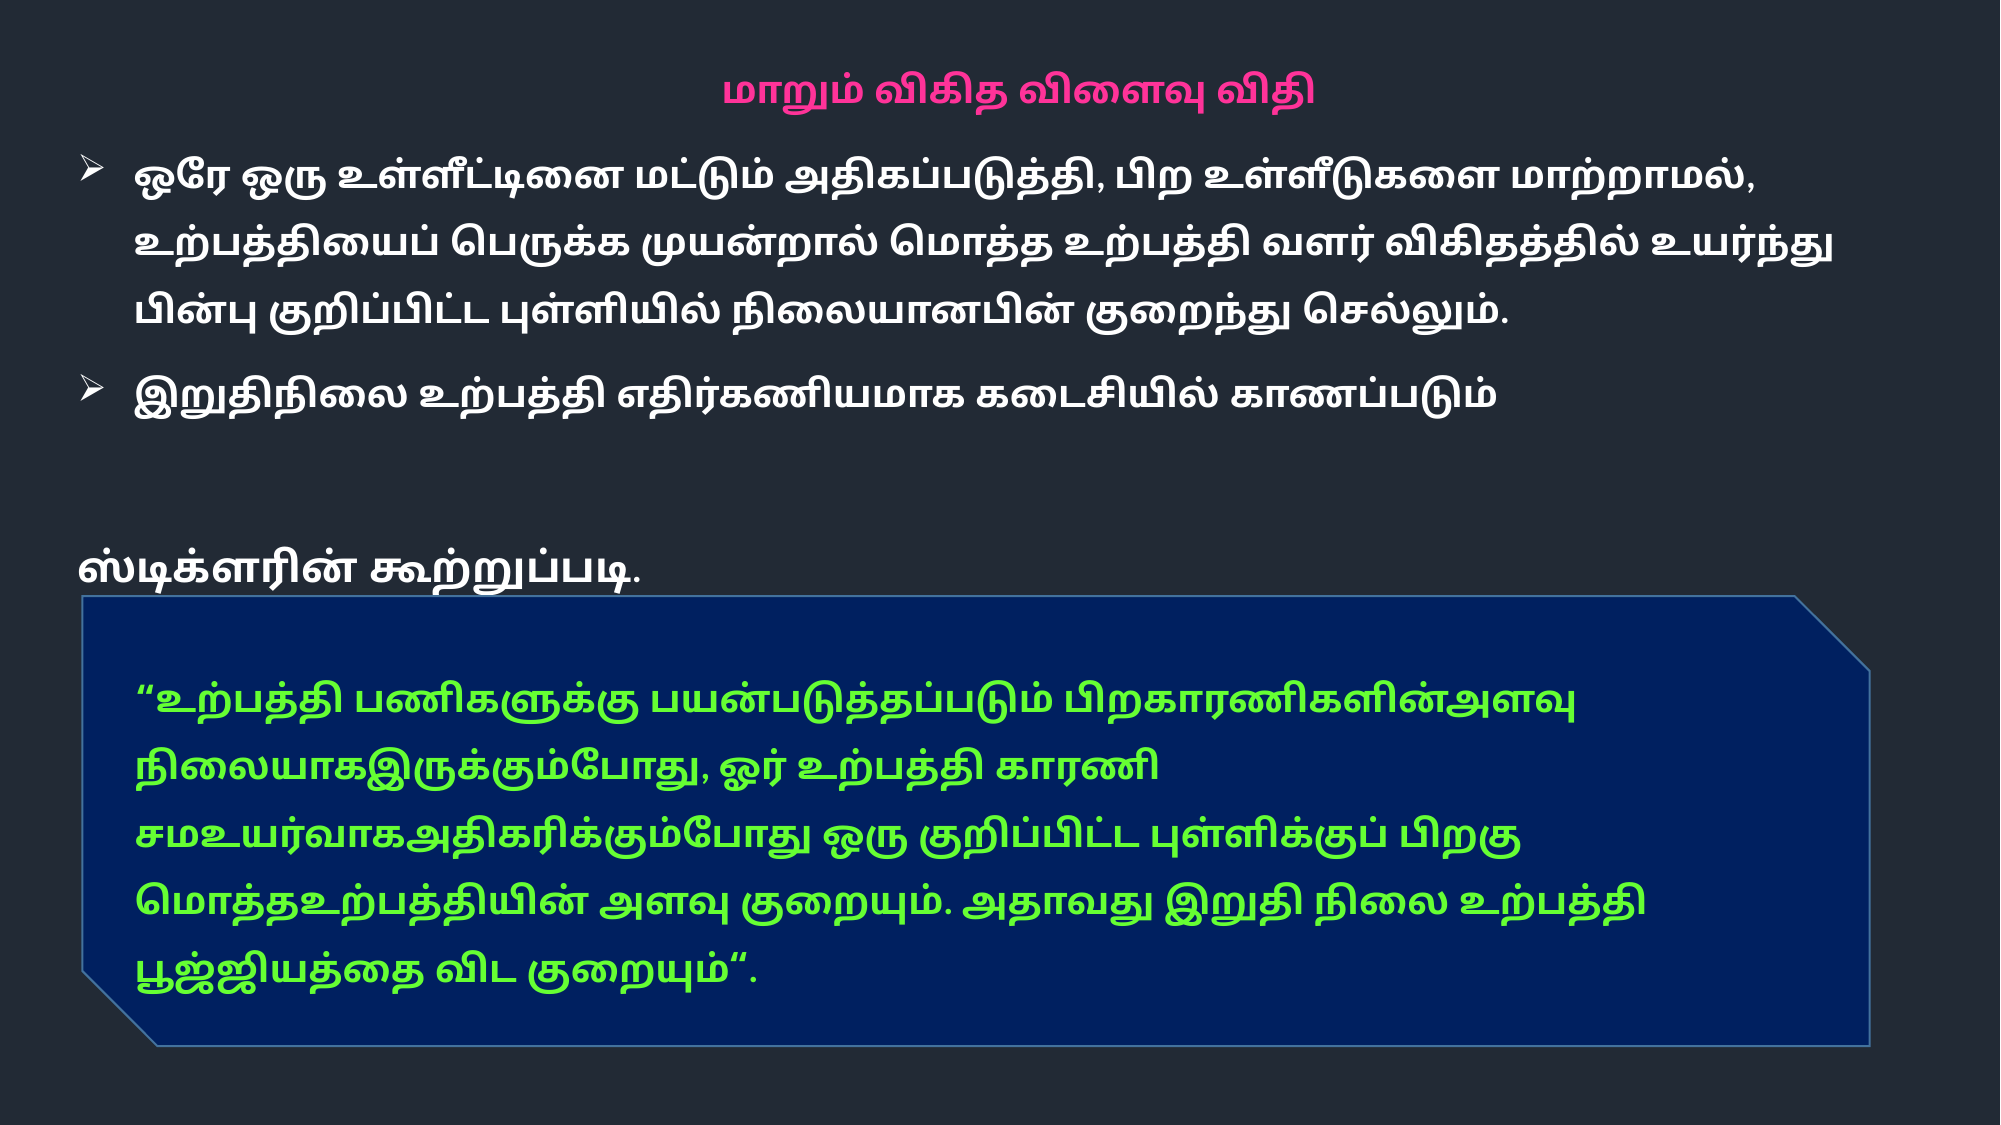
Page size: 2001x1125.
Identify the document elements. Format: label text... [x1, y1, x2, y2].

text_box மாறும் விகித விளைவு விதி ஒரே ஒரு உள்ளீட்டினை மட்டும் அதிகப்படுத்தி, பிற உள்ளீடுகளை மாற்றாமல், உற்பத்தியைப் பெருக்க முயன்றால் மொத்த உற்பத்தி வளர் விகிதத்தில் உயர்ந்து பின்பு குறிப்பிட்ட புள்ளியில் நிலையானபின் குறைந்து செல்லும். இறுதிநிலை உற்பத்தி எதிர்கணியமாக கடைசியில் காணப்படும் ஸ்டிக்ளரின் கூற்றுப்படி. [62, 36, 1976, 598]
text_box “உற்பத்தி பணிகளுக்கு பயன்படுத்தப்படும் பிறகாரணிகளின்அளவு நிலையாகஇருக்கும்போது, ஓர் உற்பத்தி காரணி சமஉயர்வாகஅதிகரிக்கும்போது ஒரு குறிப்பிட்ட புள்ளிக்குப் பிறகு மொத்தஉற்பத்தியின் அளவு குறையும். அதாவது இறுதி நிலை உற்பத்தி பூஜ்ஜியத்தை விட குறையும்“. [81, 595, 1871, 1048]
